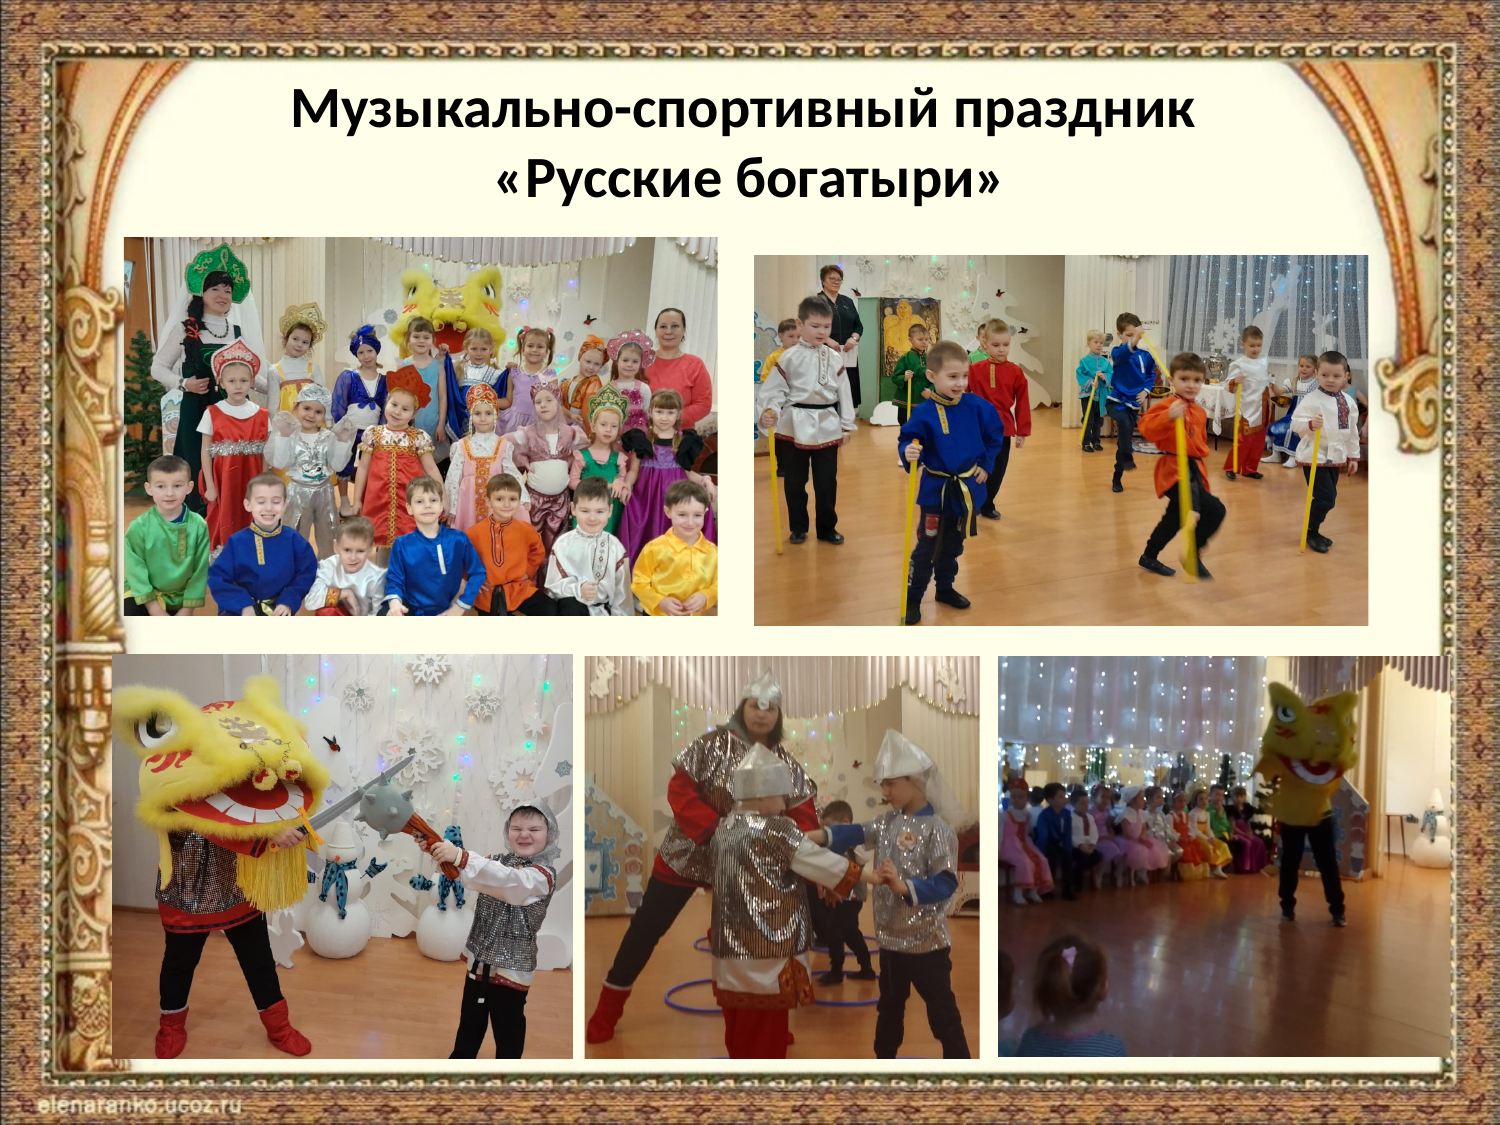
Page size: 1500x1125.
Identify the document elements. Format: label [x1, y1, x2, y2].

list [111, 654, 574, 1059]
picture [0, 0, 1500, 1125]
list [123, 237, 718, 616]
